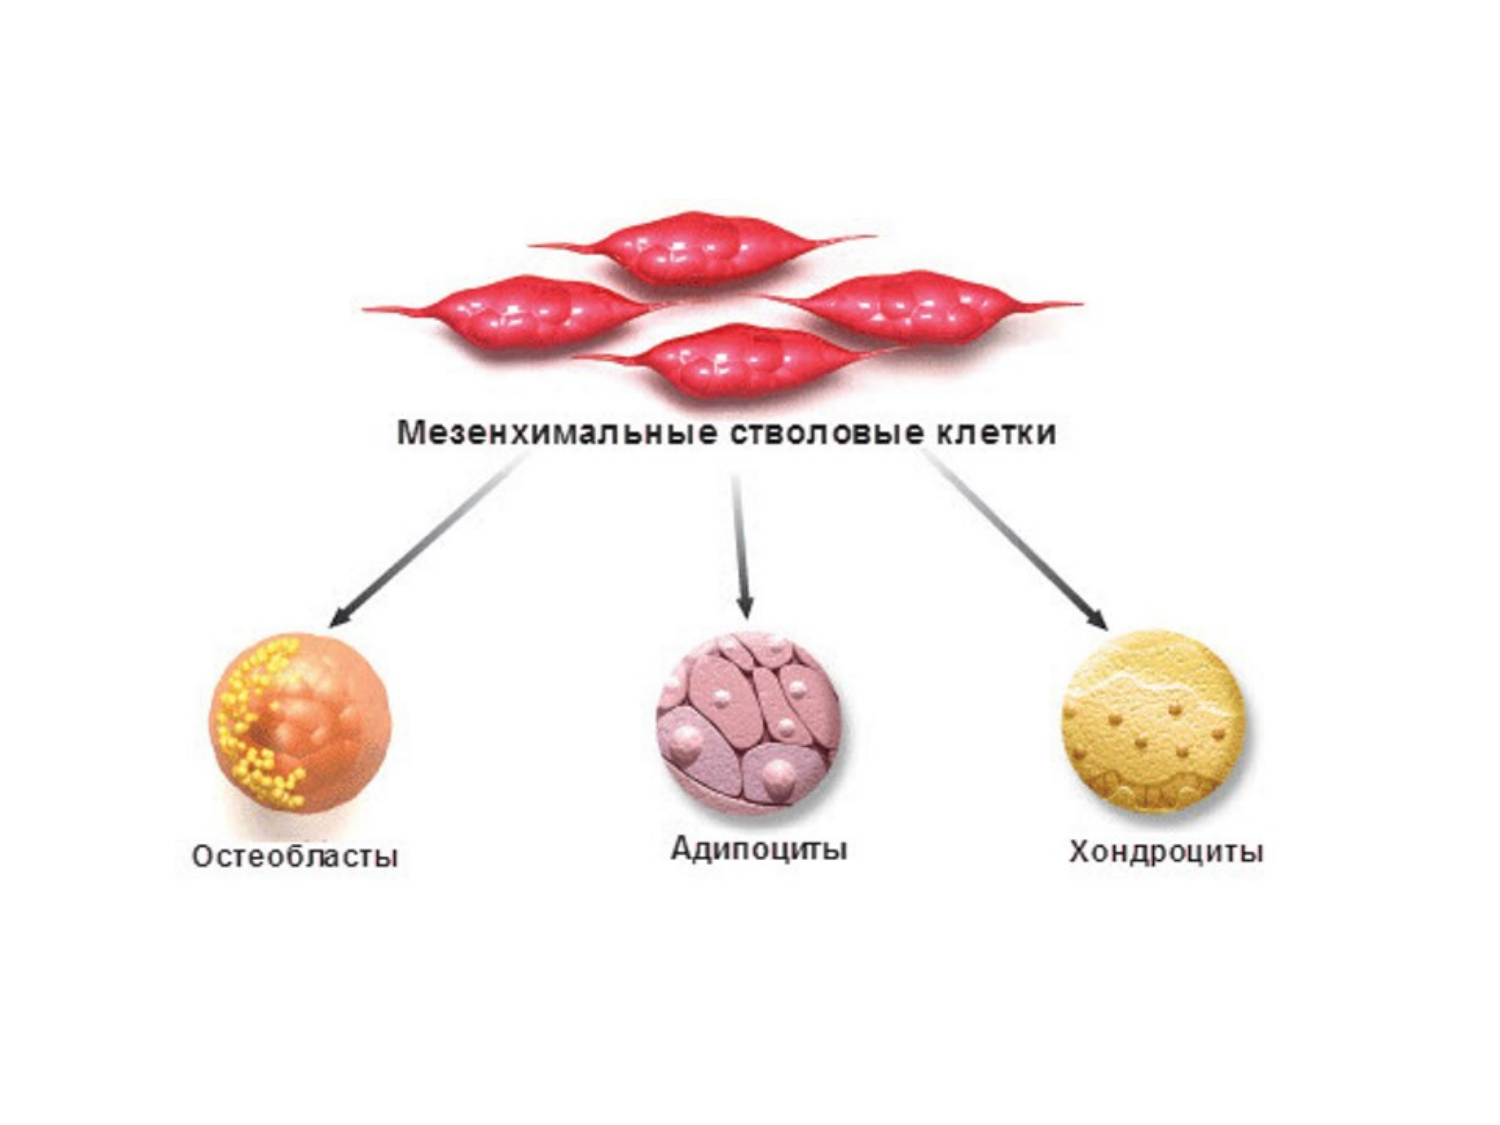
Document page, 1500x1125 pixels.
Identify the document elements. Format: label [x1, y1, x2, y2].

picture [175, 198, 1286, 897]
